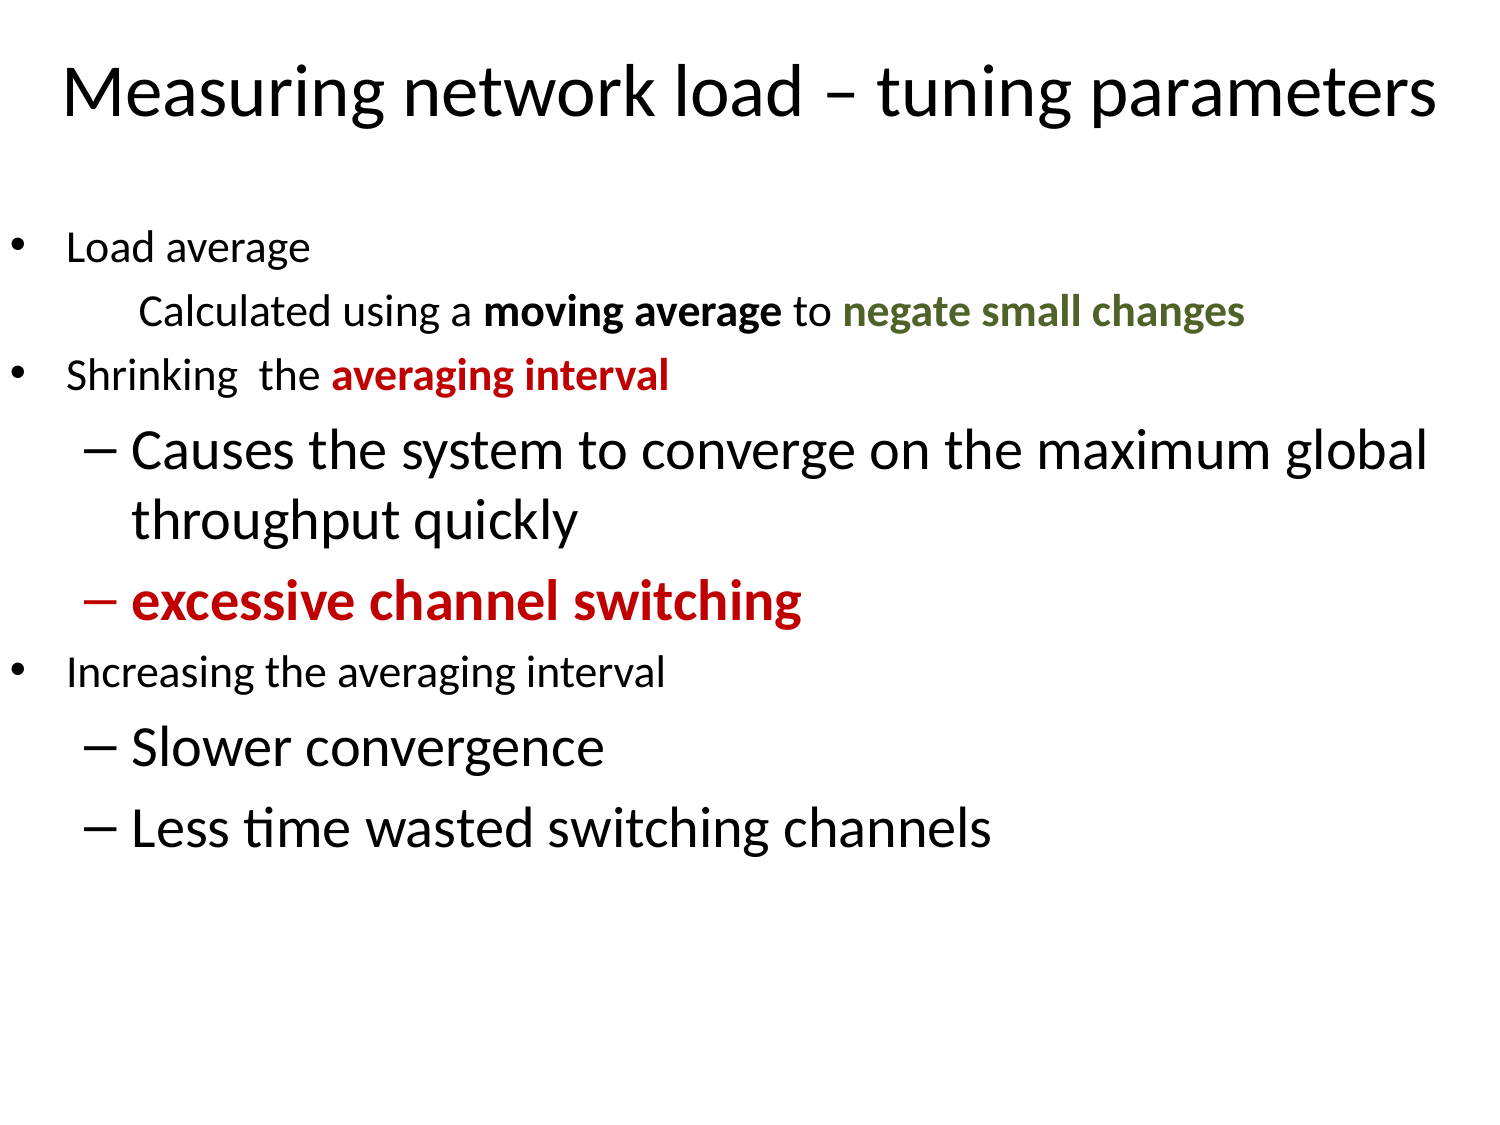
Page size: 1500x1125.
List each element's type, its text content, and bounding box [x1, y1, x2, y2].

title Measuring network load – tuning parameters [0, 1, 1500, 172]
list Load average Calculated using a moving average to negate small changes Shrinking the averaging interval Causes the system to converge on the maximum global throughput quickly excessive channel switching Increasing the averaging interval Slower convergence Less time wasted switching channels [0, 208, 1495, 883]
